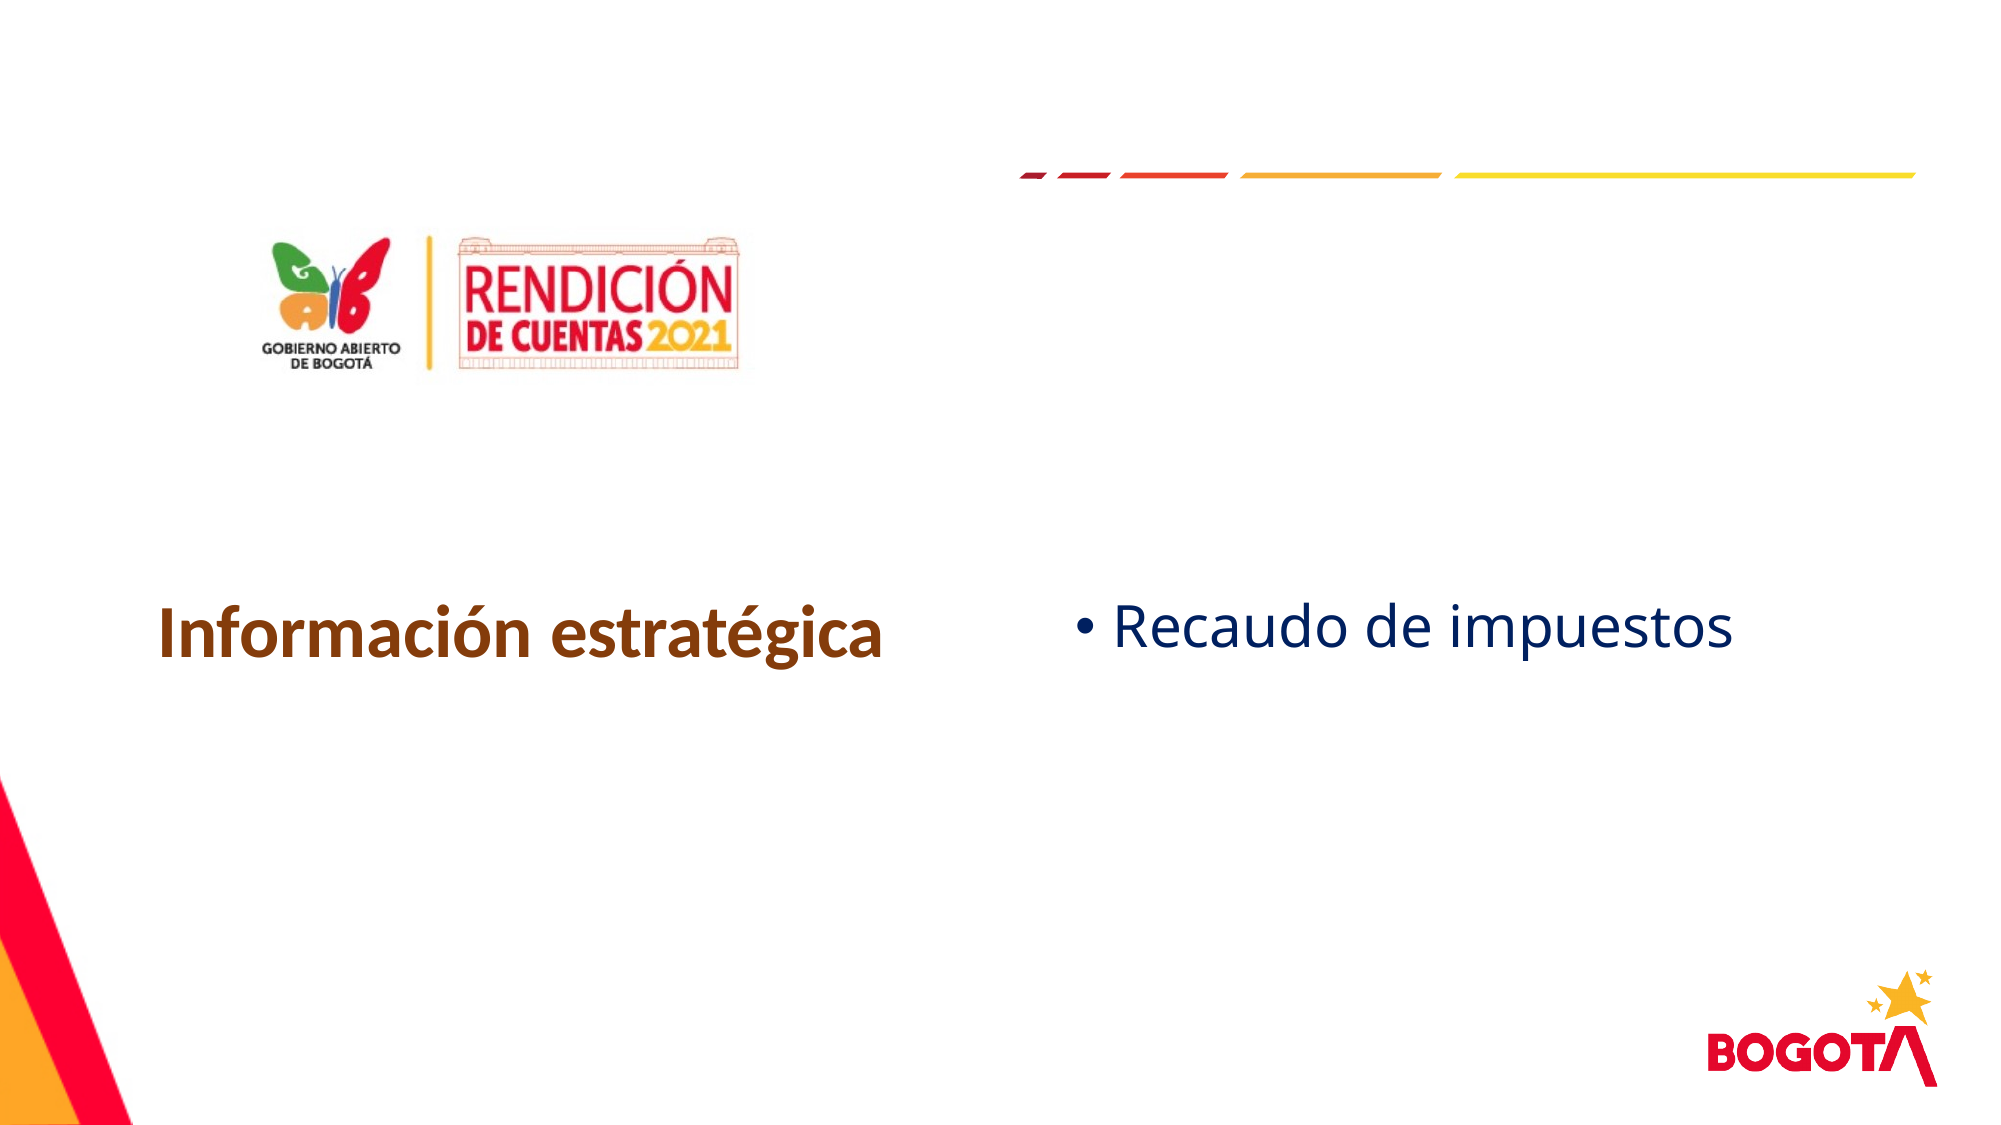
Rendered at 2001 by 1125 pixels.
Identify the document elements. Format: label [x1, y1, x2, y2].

picture [239, 213, 760, 389]
text_box [0, 0, 2000, 1125]
